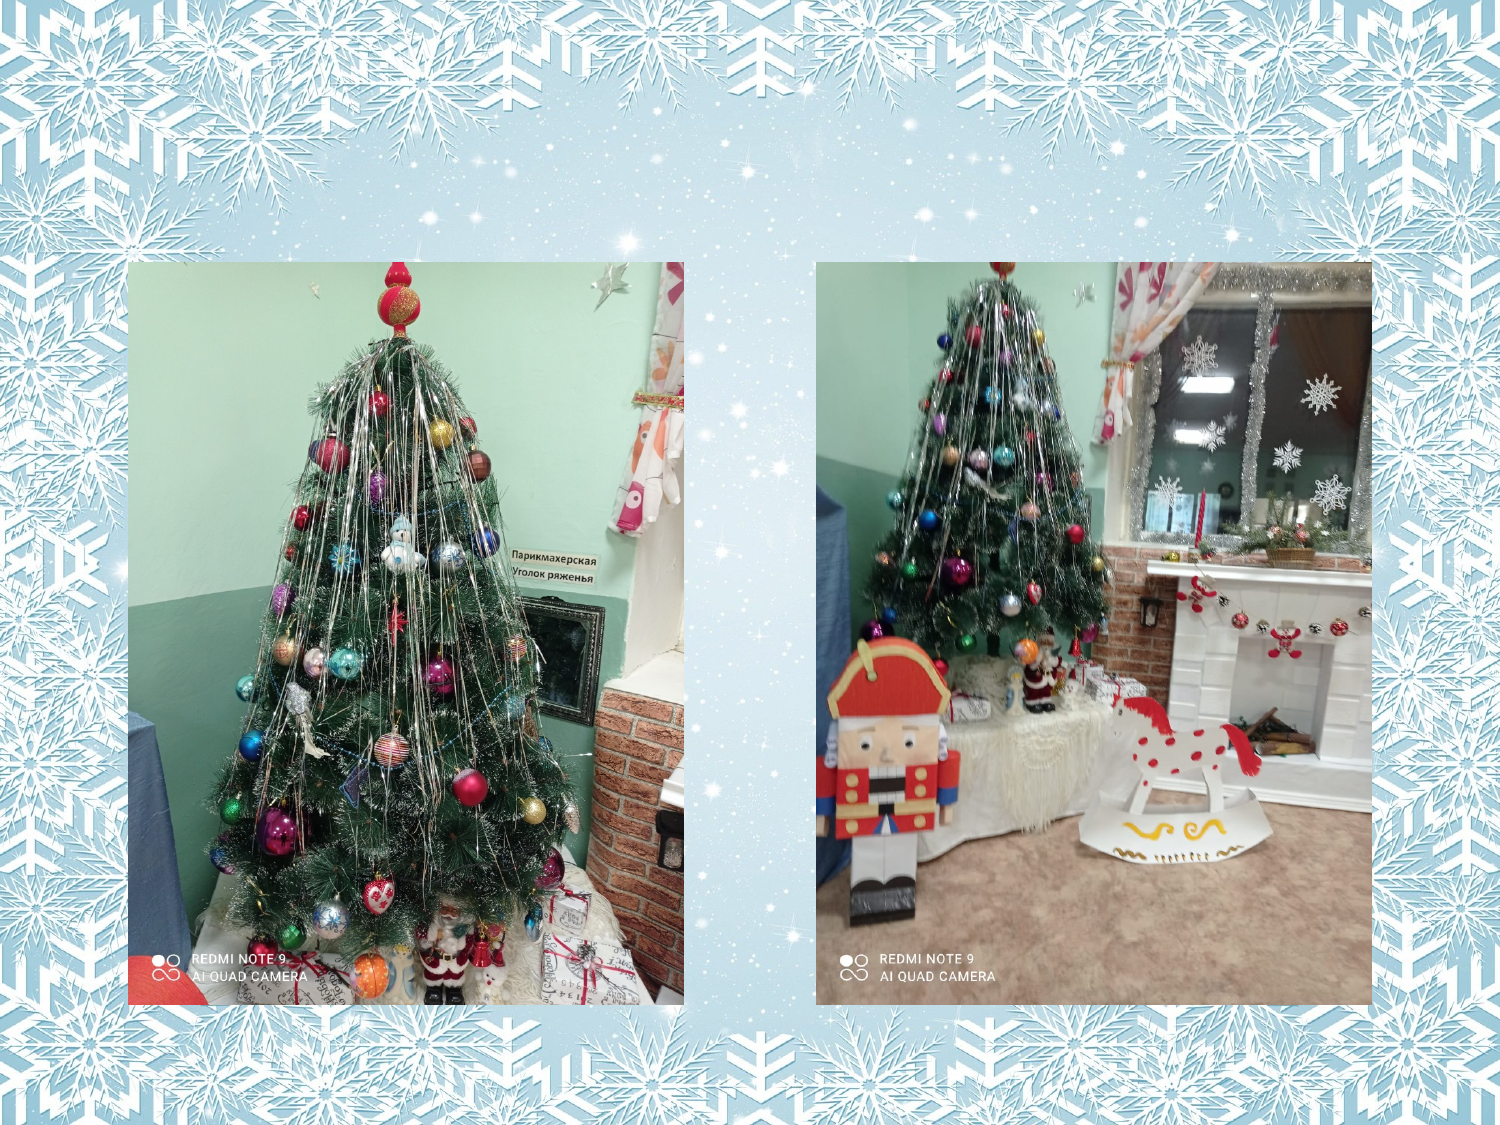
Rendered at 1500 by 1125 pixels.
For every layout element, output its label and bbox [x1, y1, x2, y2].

list [128, 262, 685, 1006]
list [815, 262, 1372, 1006]
picture [0, 0, 1500, 1125]
